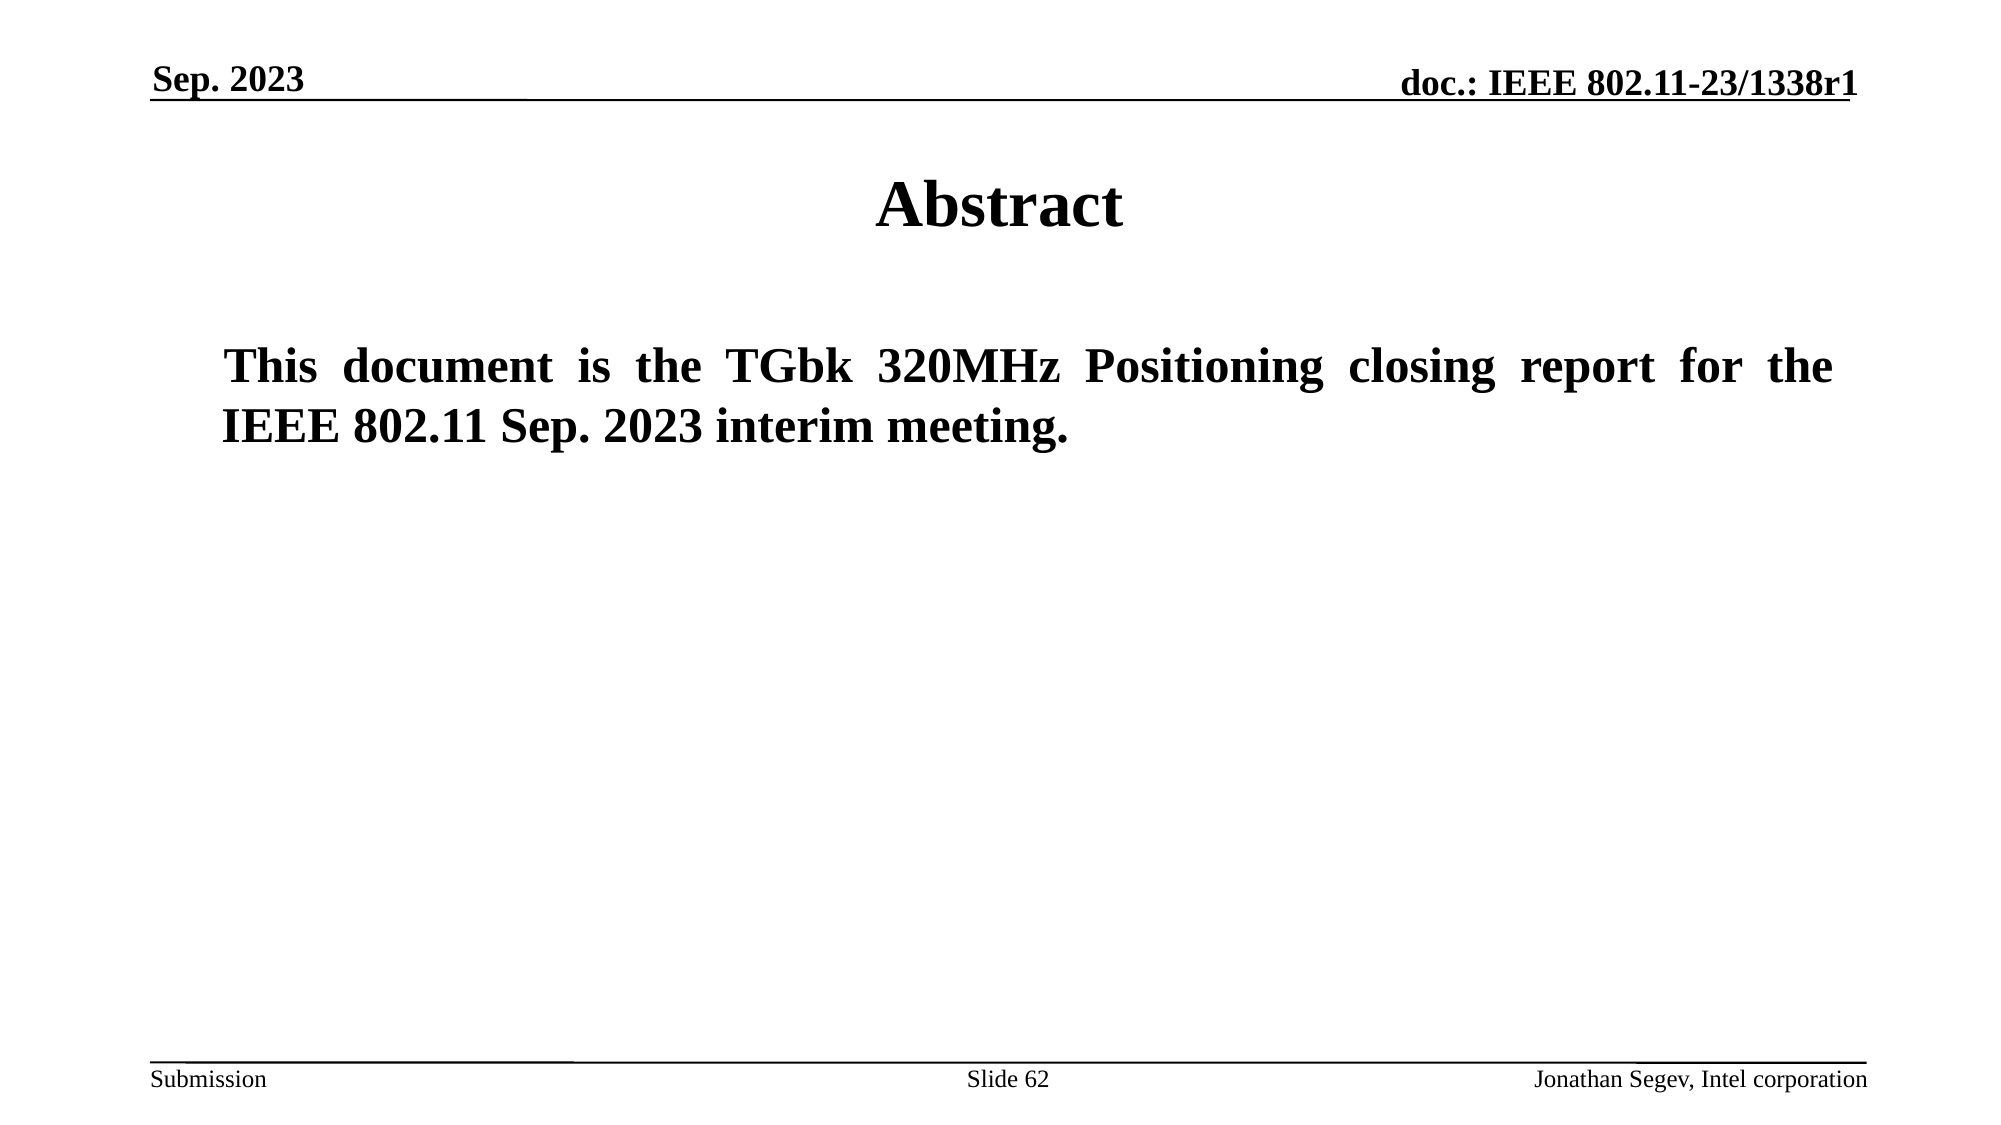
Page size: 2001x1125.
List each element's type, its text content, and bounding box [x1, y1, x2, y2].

footer Jonathan Segev, Intel corporation [1171, 1061, 1869, 1093]
list This document is the TGbk 320MHz Positioning closing report for the IEEE 802.11 Sep. 2023 interim meeting. [149, 324, 1850, 1000]
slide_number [152, 54, 563, 100]
title Abstract [149, 112, 1850, 288]
slide_number Slide 62 [950, 1061, 1067, 1123]
